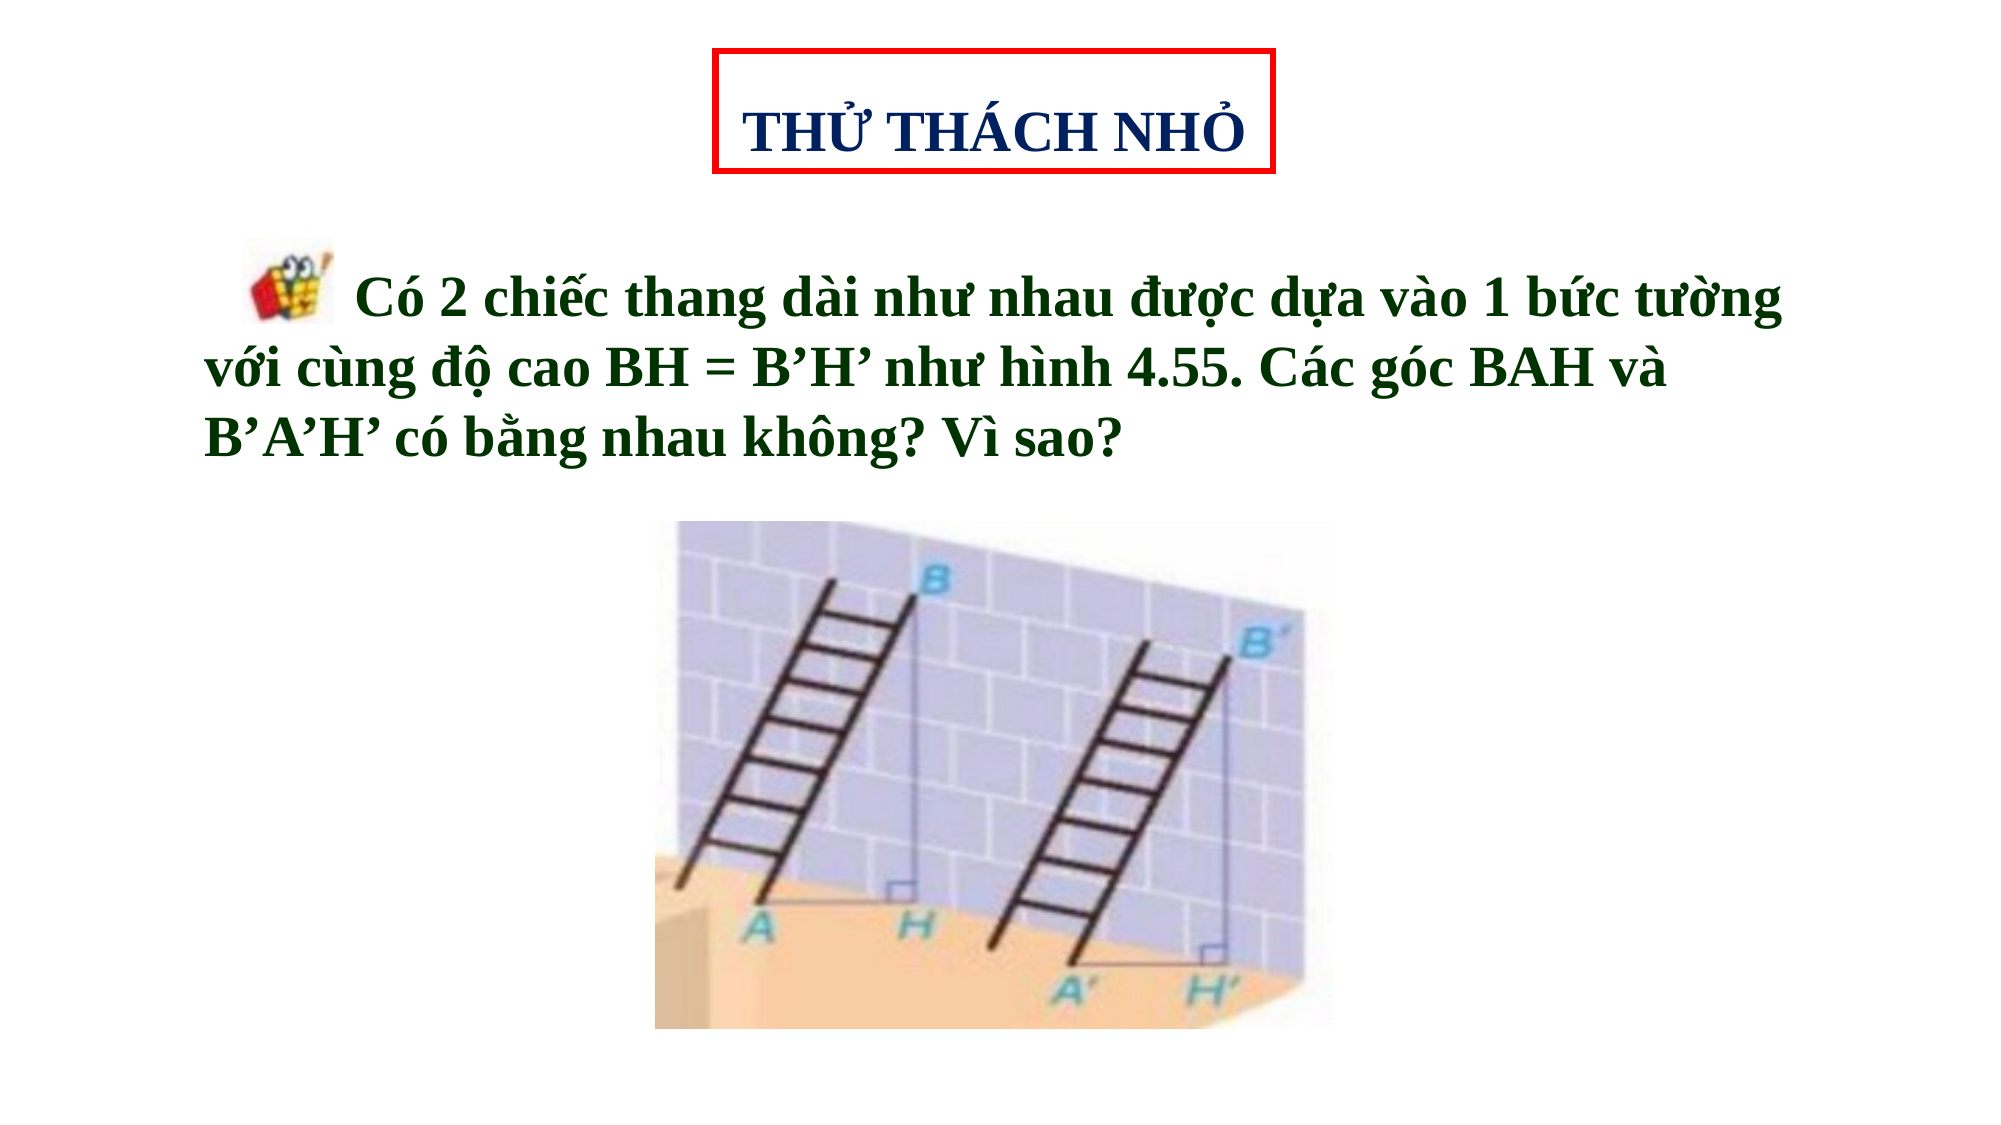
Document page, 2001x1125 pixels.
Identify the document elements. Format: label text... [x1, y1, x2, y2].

text_box THỬ THÁCH NHỎ [715, 51, 1273, 171]
picture [242, 237, 334, 324]
text_box Có 2 chiếc thang dài như nhau được dựa vào 1 bức tường với cùng độ cao BH = B’H’ như hình 4.55. Các góc BAH và B’A’H’ có bằng nhau không? Vì sao? [189, 250, 1824, 475]
text_box [1161, 79, 2000, 87]
picture [655, 521, 1333, 1029]
